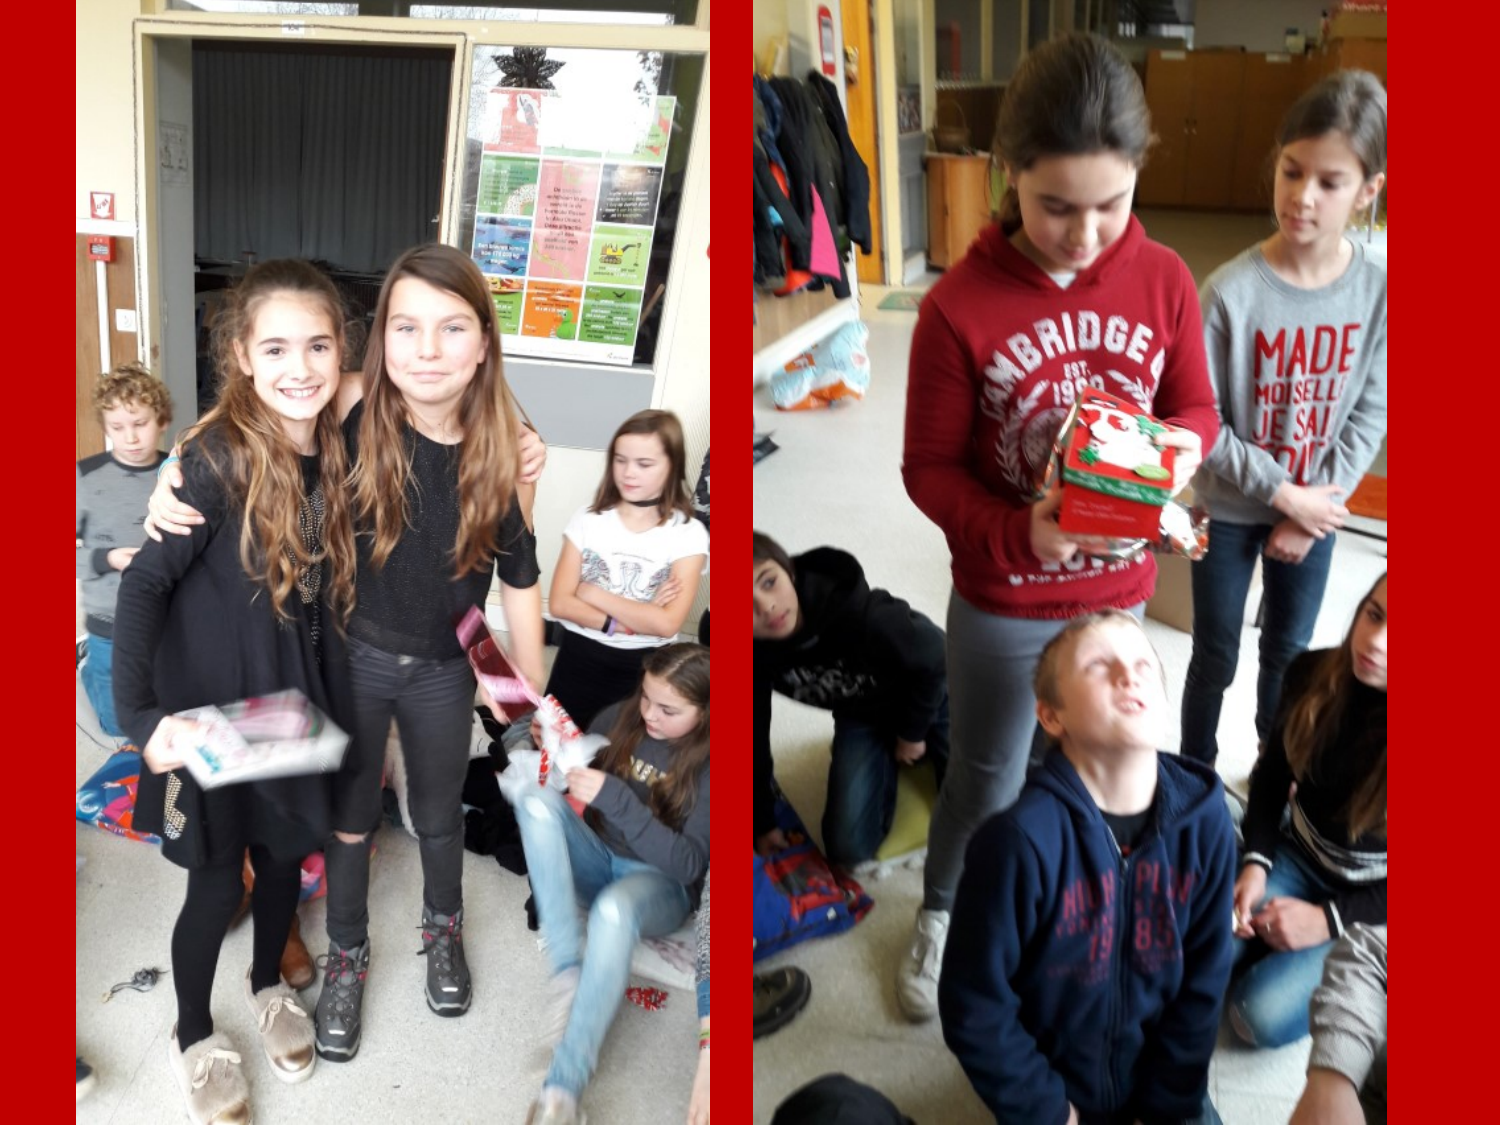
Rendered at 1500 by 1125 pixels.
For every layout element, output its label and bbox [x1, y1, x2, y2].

picture [76, 0, 710, 1125]
picture [753, 0, 1387, 1125]
